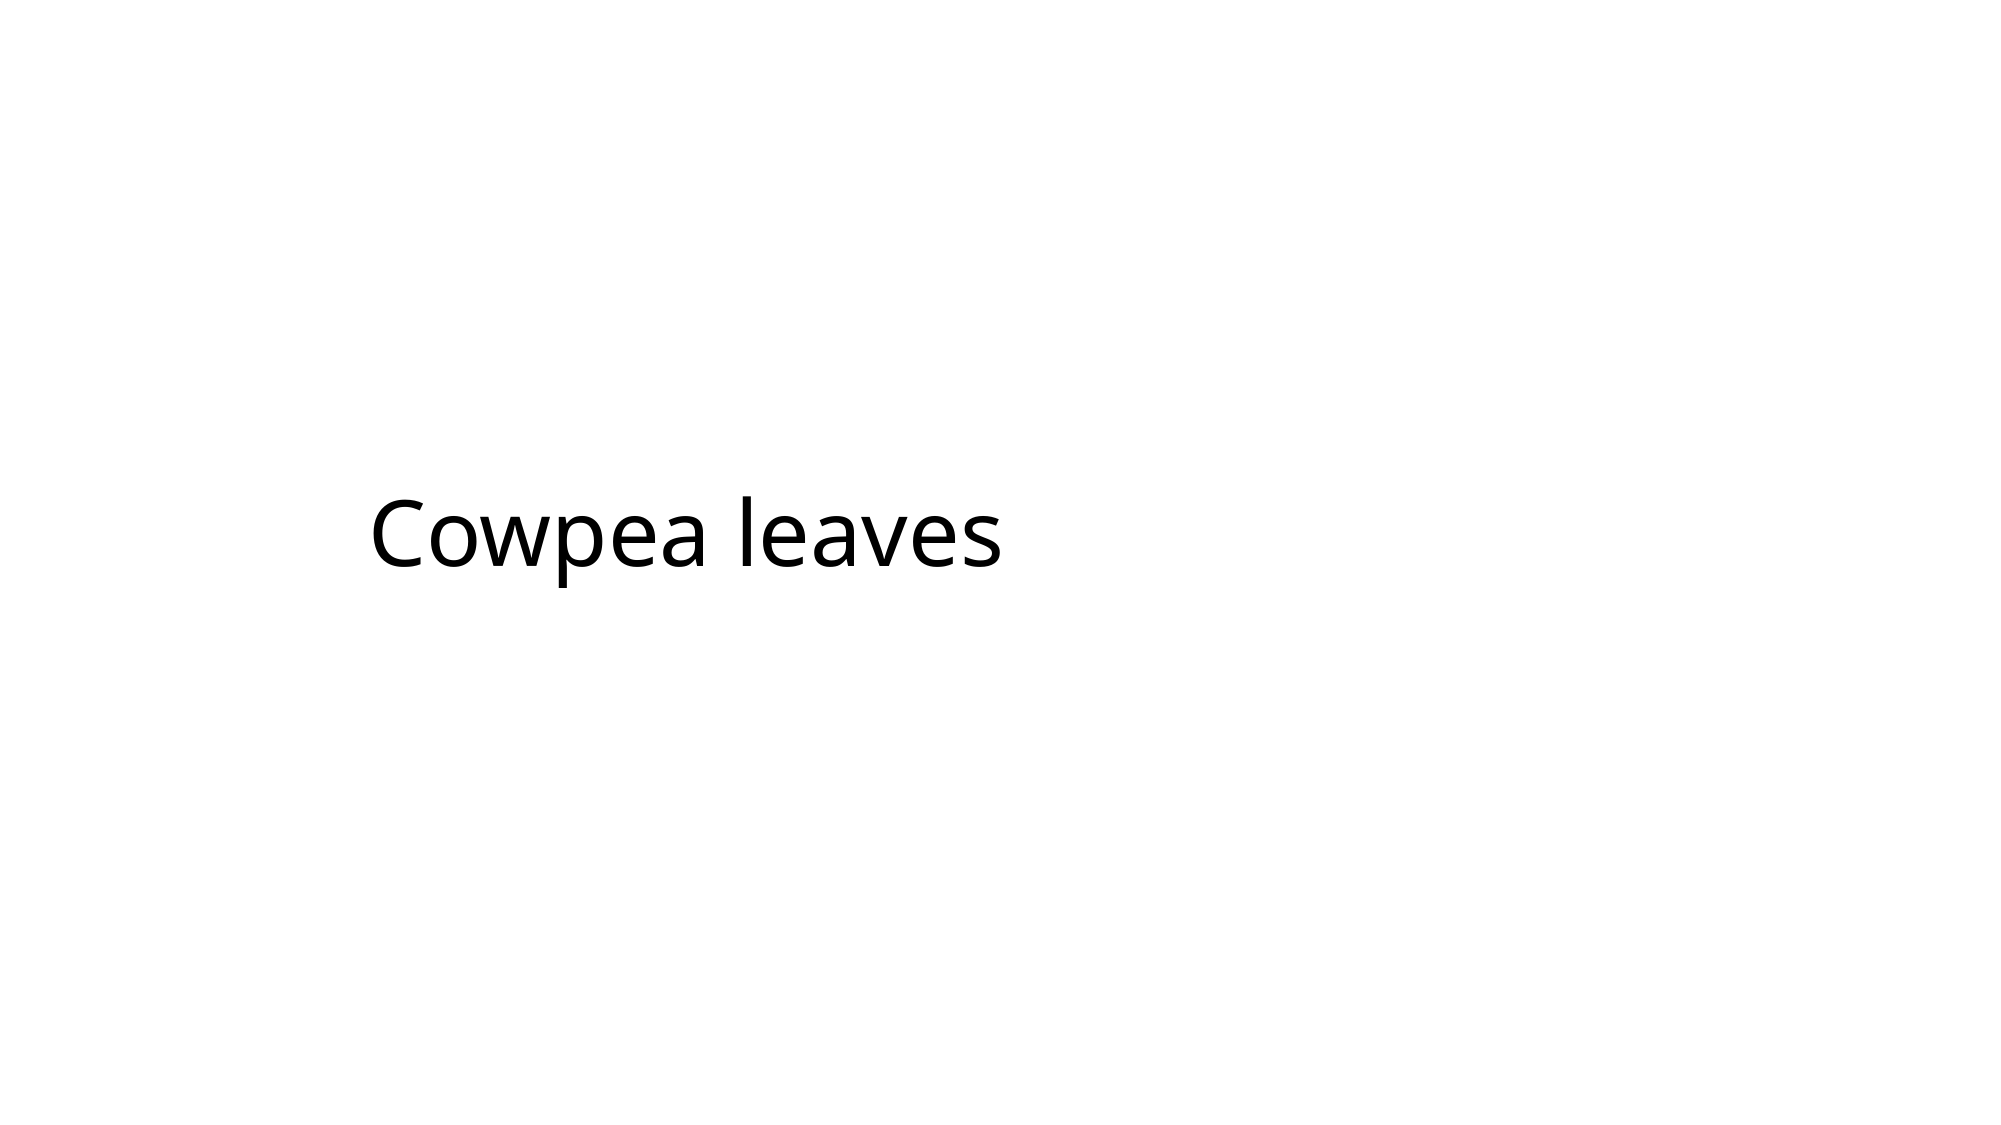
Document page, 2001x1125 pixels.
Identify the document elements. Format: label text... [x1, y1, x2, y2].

title Cowpea leaves [353, 427, 1647, 646]
